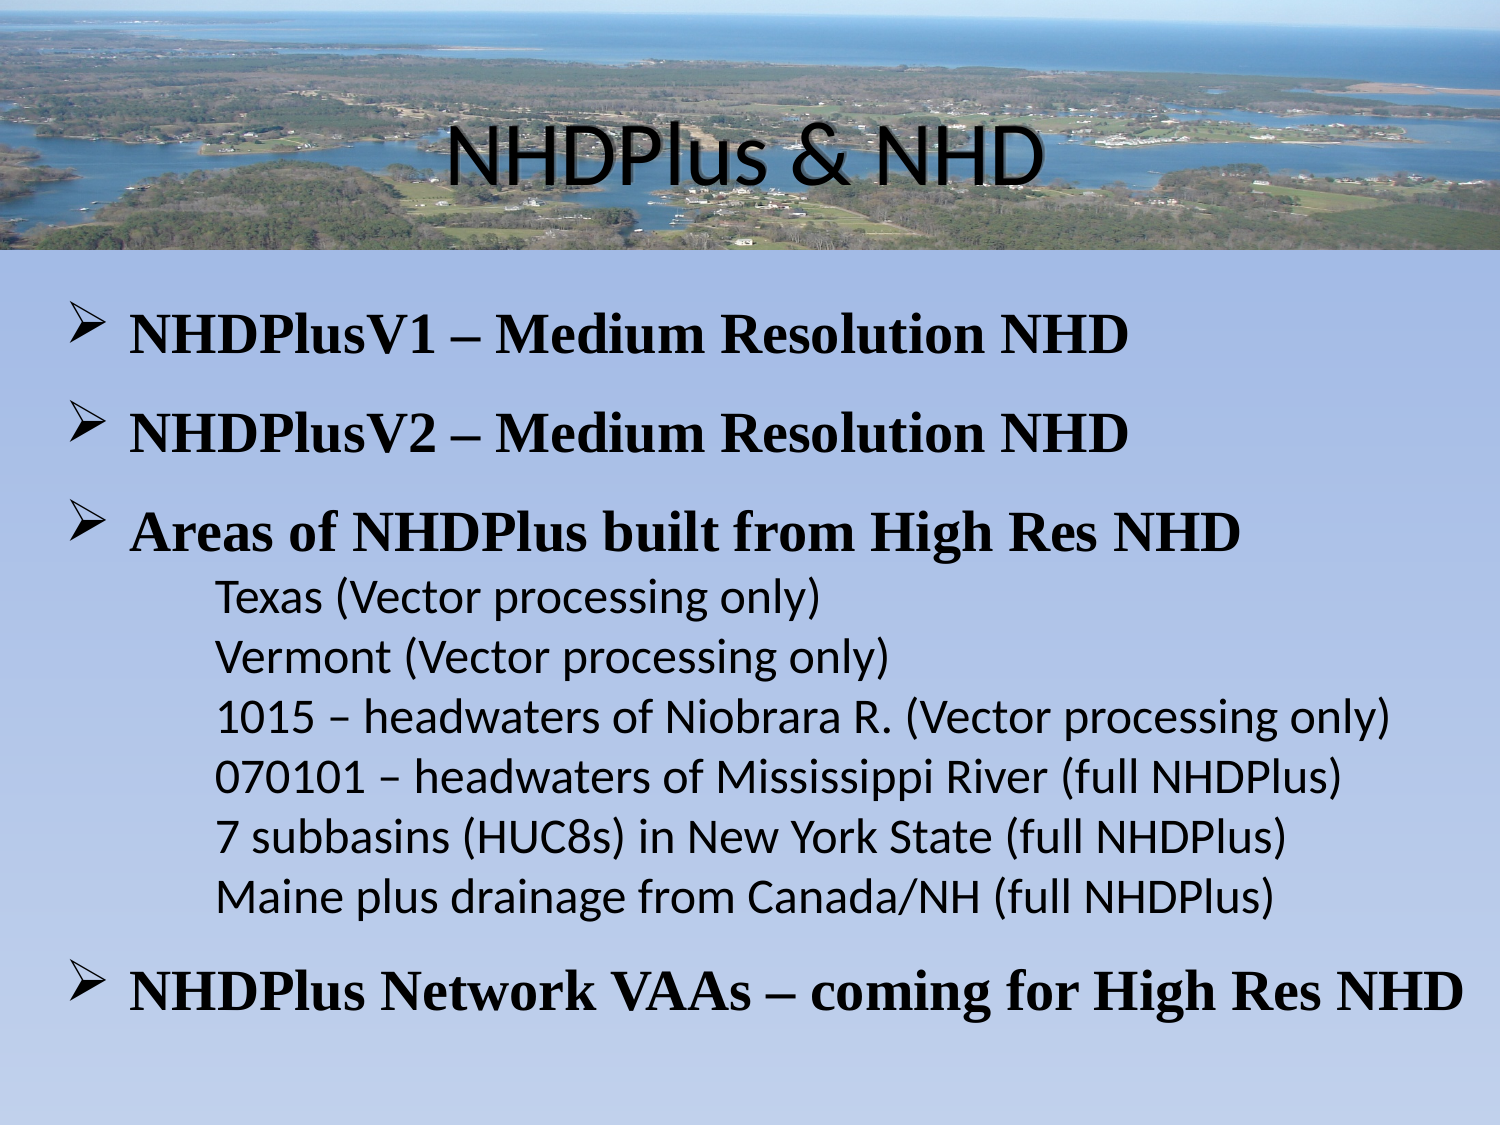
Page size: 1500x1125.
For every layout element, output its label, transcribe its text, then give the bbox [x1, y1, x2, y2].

text_box NHDPlusV1 – Medium Resolution NHD NHDPlusV2 – Medium Resolution NHD Areas of NHDPlus built from High Res NHD Texas (Vector processing only) Vermont (Vector processing only) 1015 – headwaters of Niobrara R. (Vector processing only) 070101 – headwaters of Mississippi River (full NHDPlus) 7 subbasins (HUC8s) in New York State (full NHDPlus) Maine plus drainage from Canada/NH (full NHDPlus) NHDPlus Network VAAs – coming for High Res NHD [49, 287, 1488, 1125]
picture [0, 0, 1500, 251]
